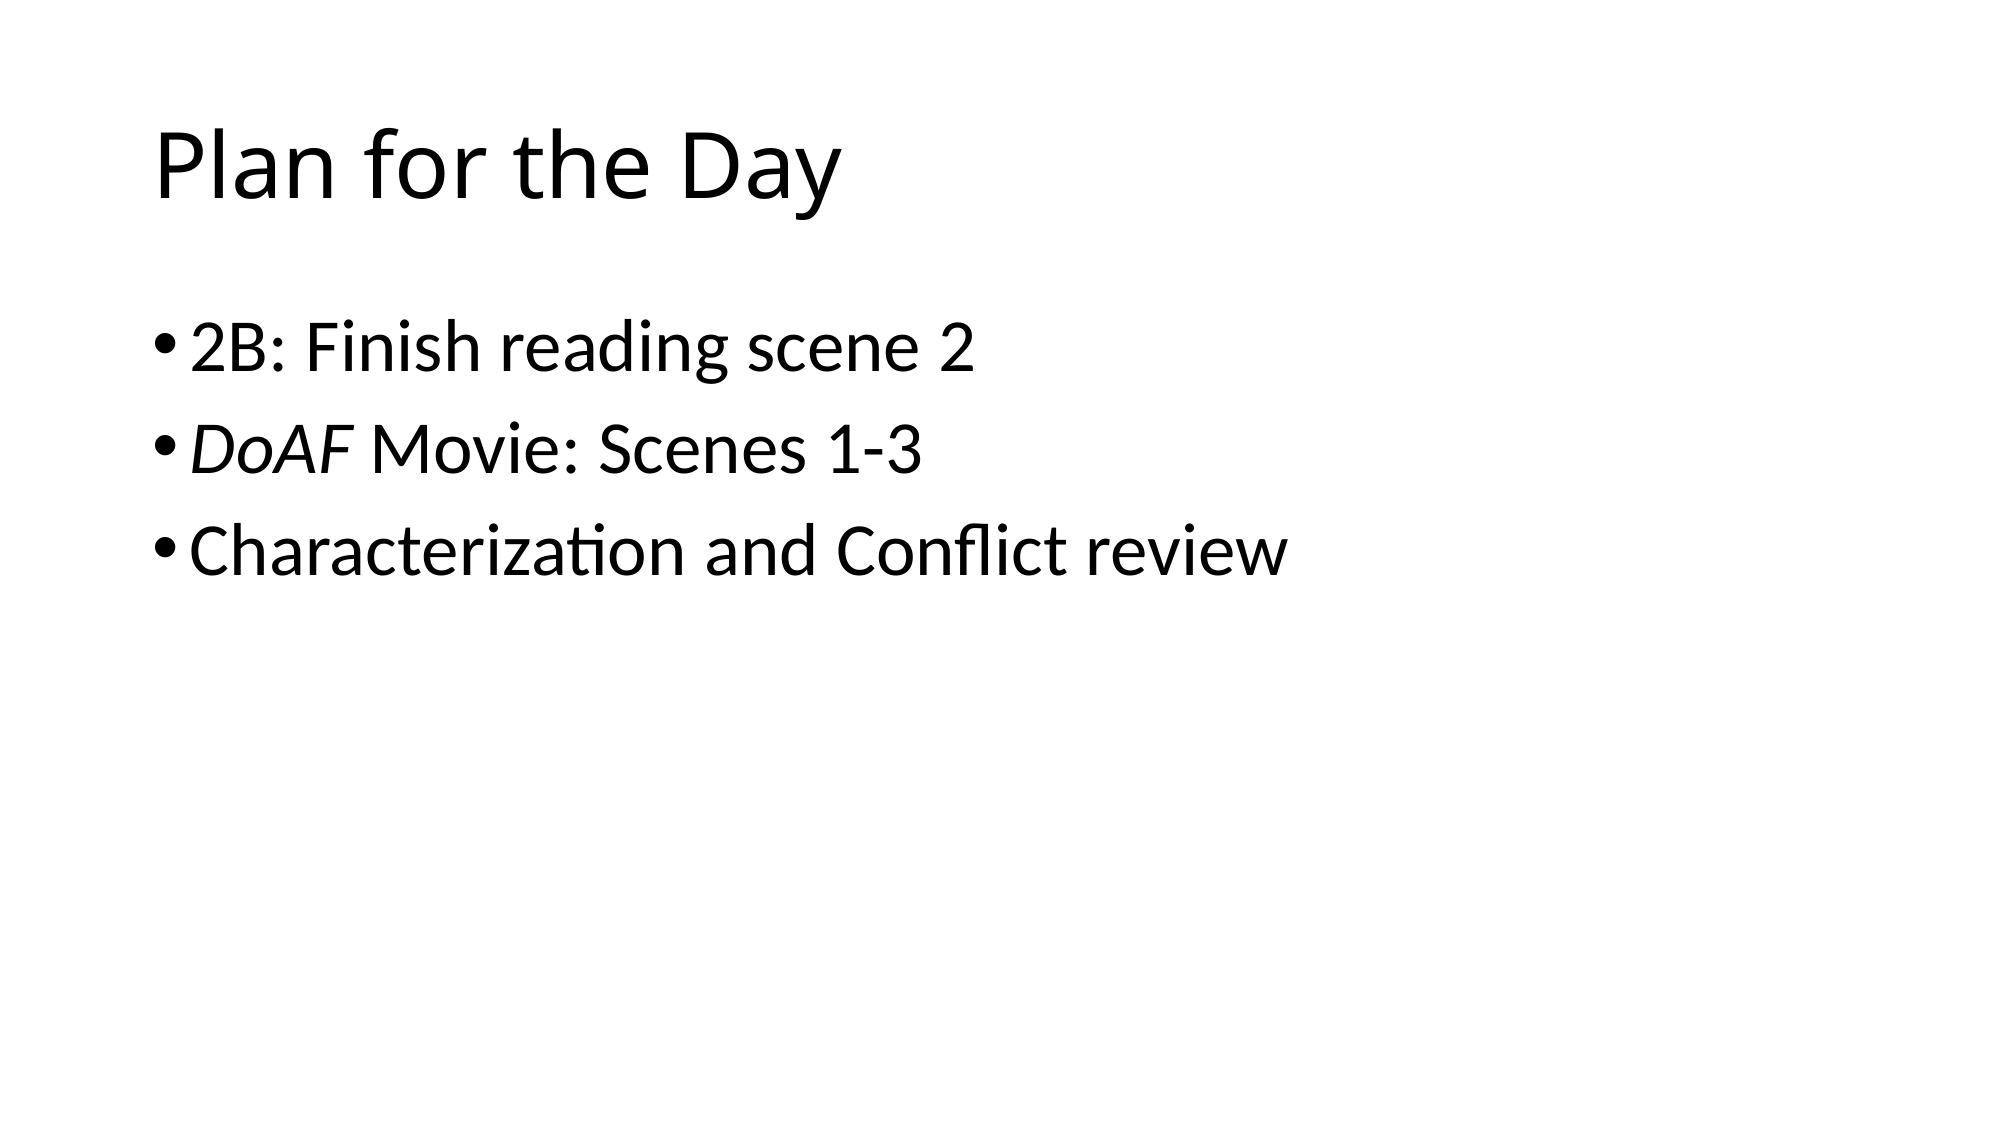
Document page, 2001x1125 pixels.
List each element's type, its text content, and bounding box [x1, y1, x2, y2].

title Plan for the Day [137, 59, 1863, 278]
list 2B: Finish reading scene 2 DoAF Movie: Scenes 1-3 Characterization and Conflict review [137, 299, 1863, 1014]
